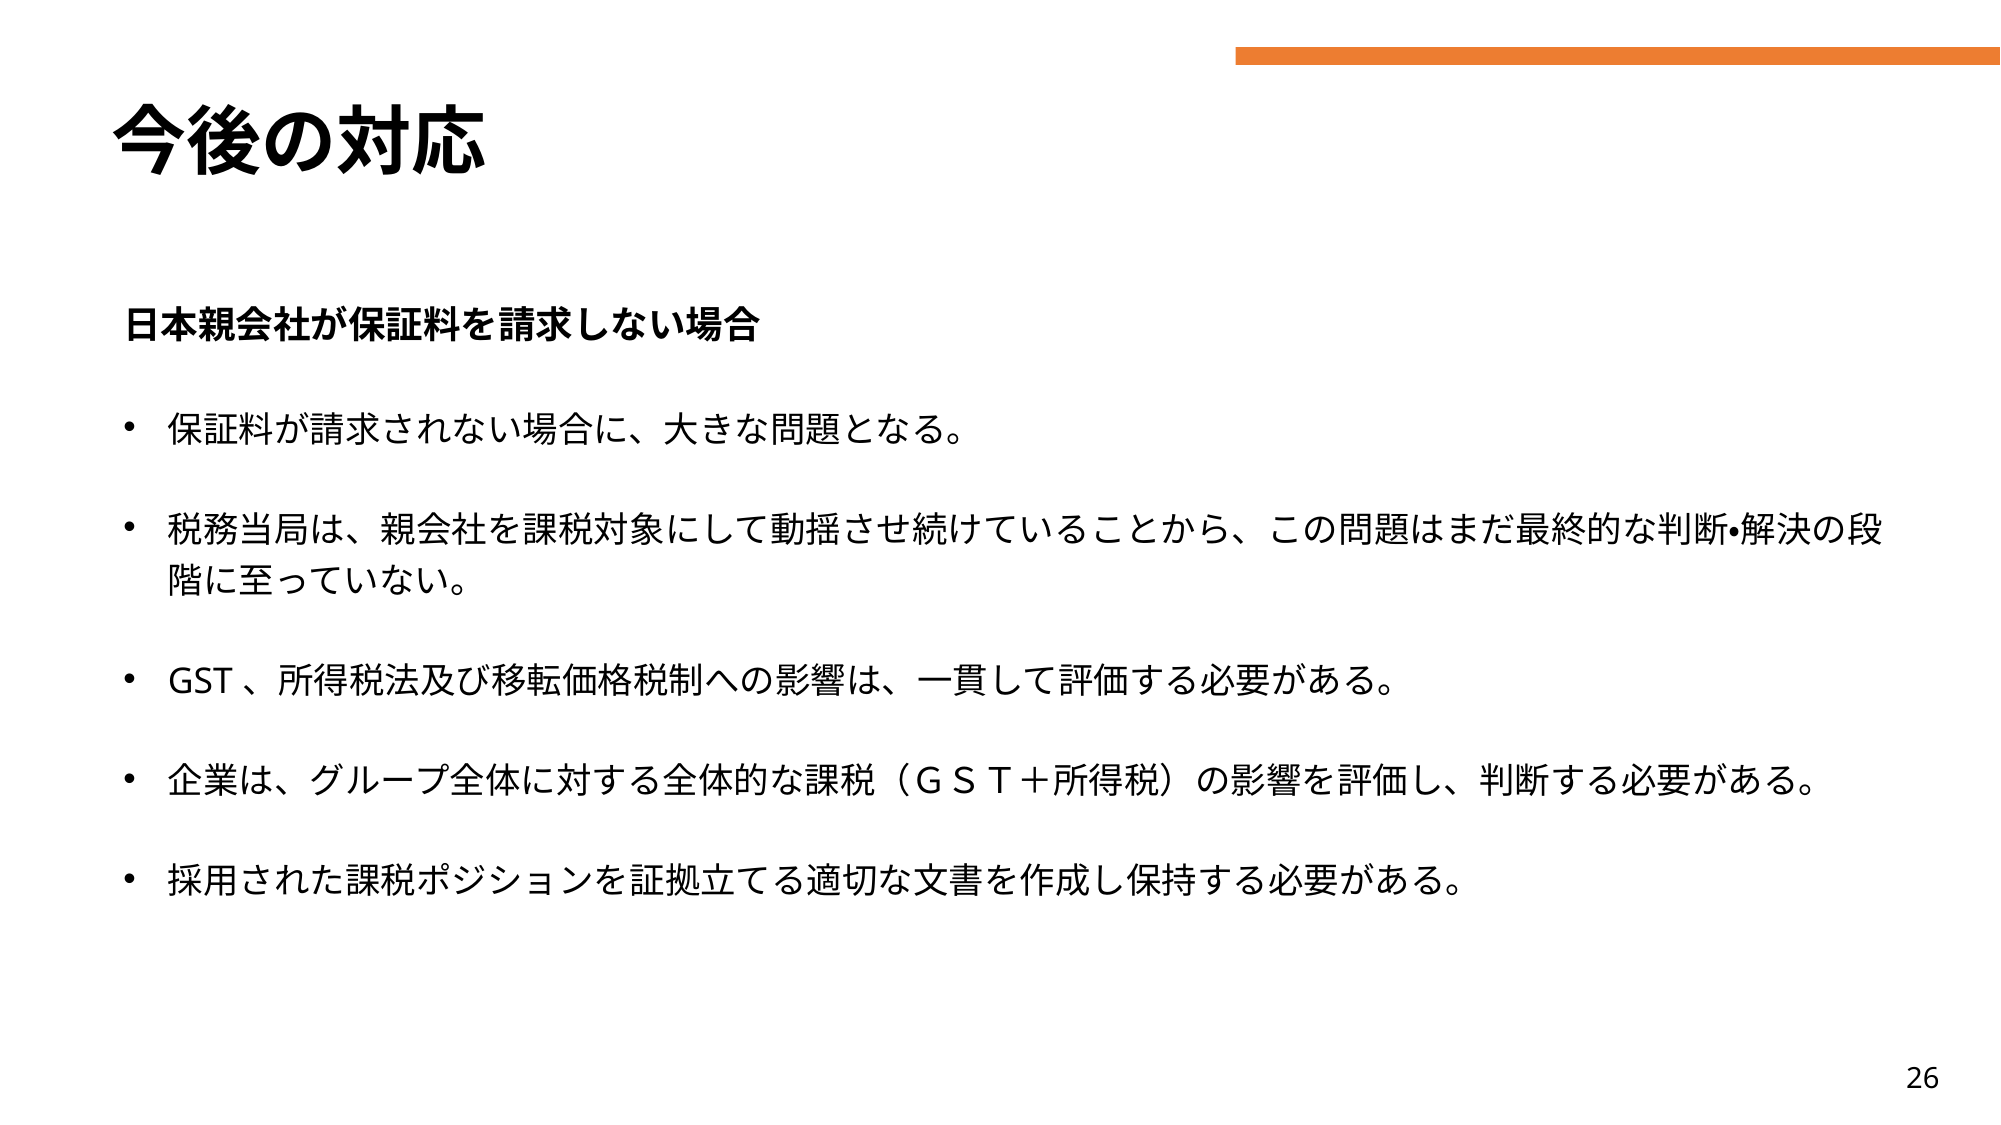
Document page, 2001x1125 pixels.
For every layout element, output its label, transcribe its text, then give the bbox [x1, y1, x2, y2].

title 今後の対応 [96, 56, 1822, 224]
list 日本親会社が保証料を請求しない場合 保証料が請求されない場合に、大きな問題となる。 税務当局は、親会社を課税対象にして動揺させ続けていることから、この問題はまだ最終的な判断・解決の段階に至っていない。 GST、所得税法及び移転価格税制への影響は、一貫して評価する必要がある。 企業は、グループ全体に対する全体的な課税（ＧＳＴ＋所得税）の影響を評価し、判断する必要がある。 採用された課税ポジションを証拠立てる適切な文書を作成し保持する必要がある。 [108, 287, 1901, 1078]
text_box 26 [1900, 1059, 1945, 1112]
text_box [1235, 46, 2000, 66]
